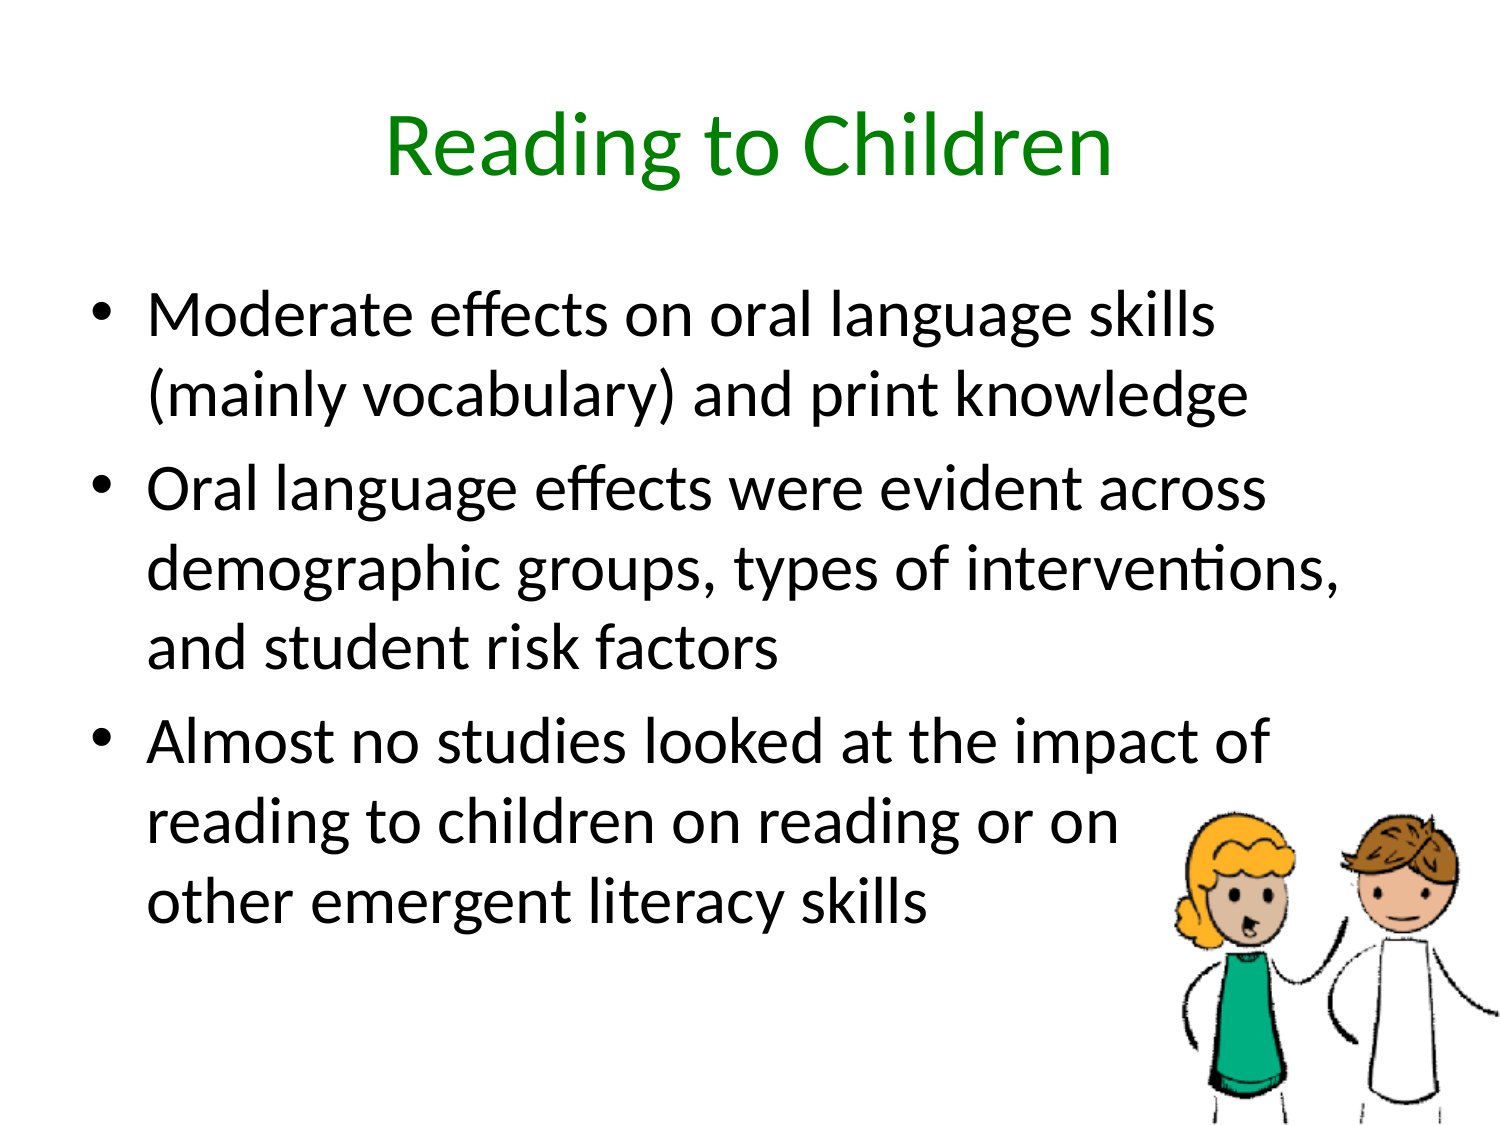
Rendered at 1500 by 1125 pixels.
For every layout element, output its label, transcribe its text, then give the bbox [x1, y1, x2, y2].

picture [1158, 783, 1500, 1125]
title Reading to Children [75, 45, 1425, 233]
list Moderate effects on oral language skills (mainly vocabulary) and print knowledge Oral language effects were evident across demographic groups, types of interventions, and student risk factors Almost no studies looked at the impact of reading to children on reading or on other emergent literacy skills [75, 262, 1425, 1005]
